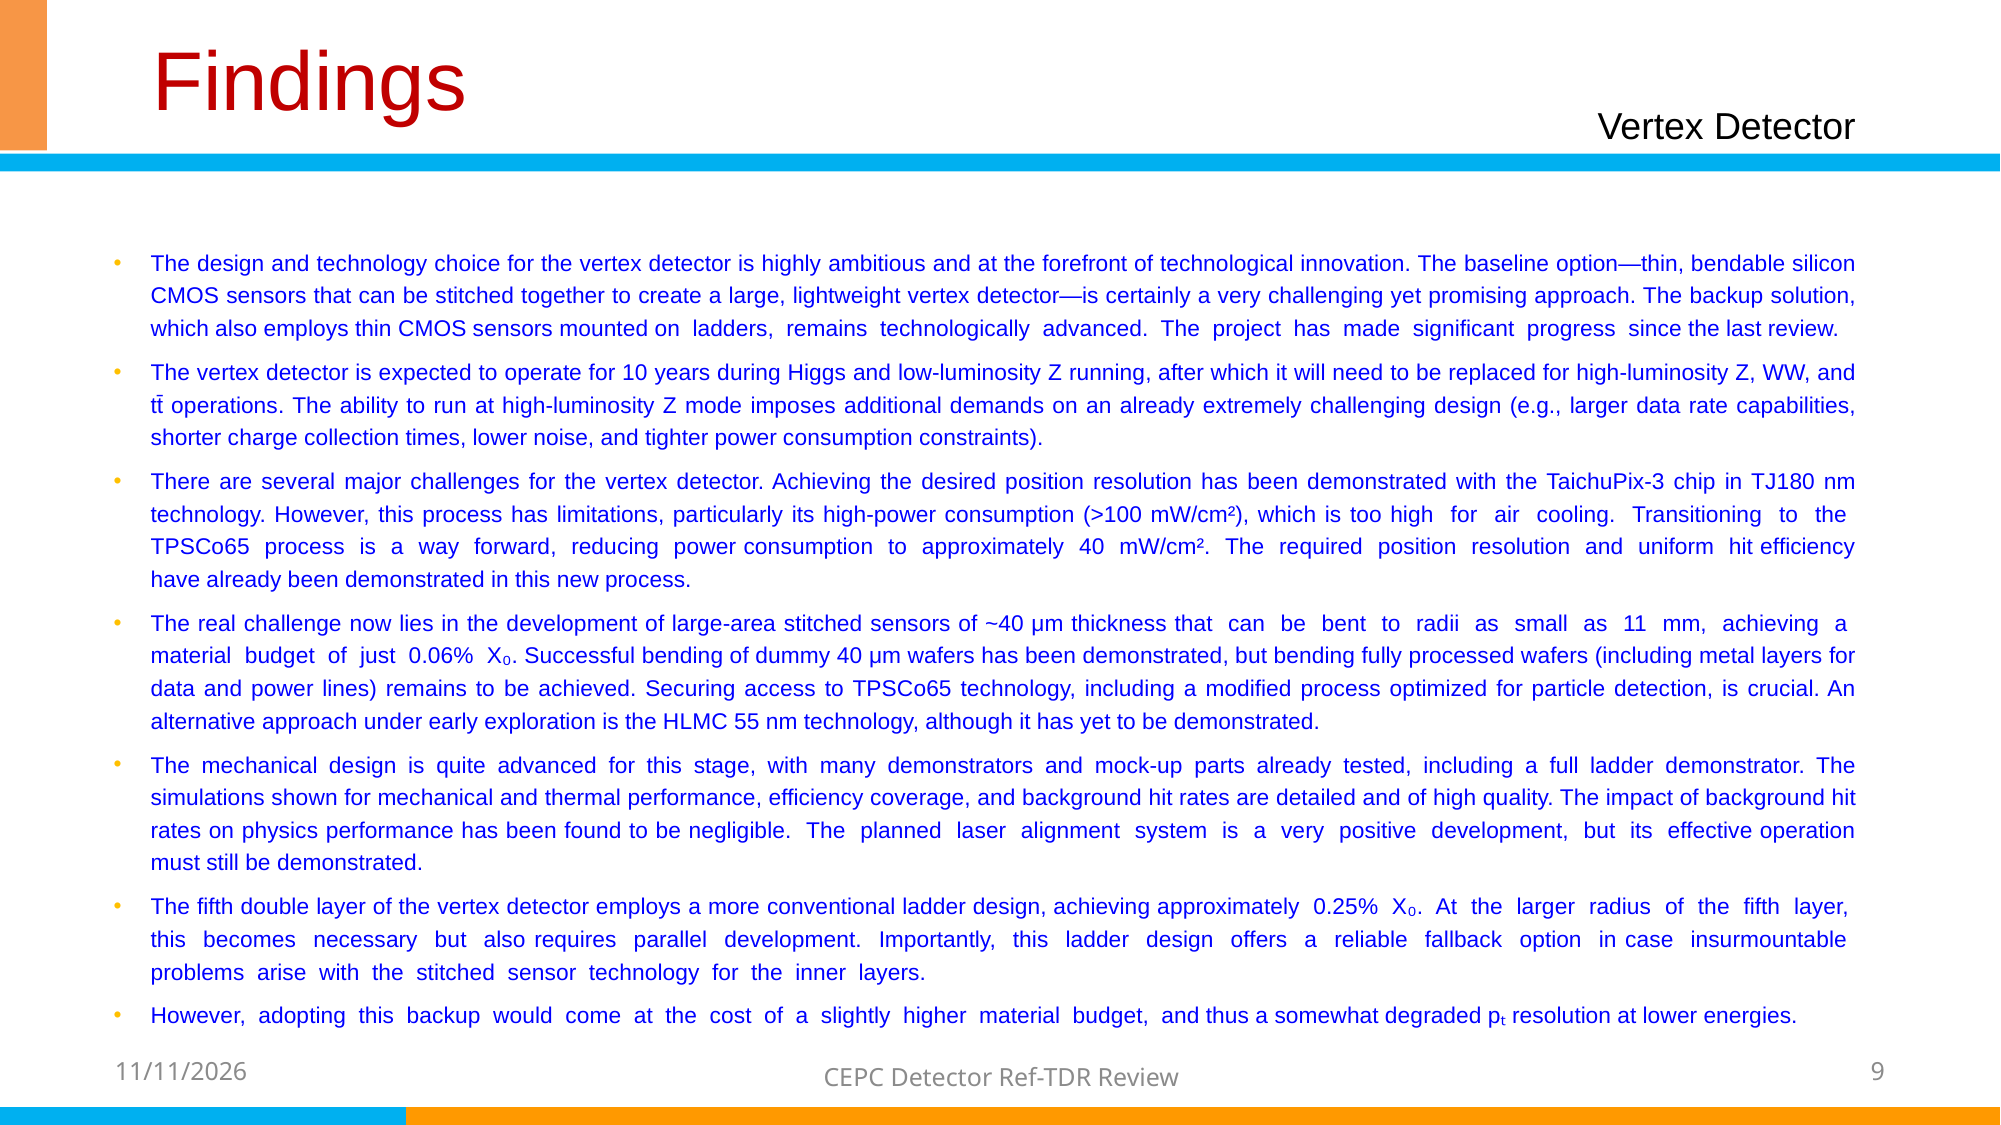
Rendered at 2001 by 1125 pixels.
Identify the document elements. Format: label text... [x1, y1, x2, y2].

title Findings [137, 0, 1863, 192]
list The design and technology choice for the vertex detector is highly ambitious and at the forefront of technological innovation. The baseline option—thin, bendable silicon CMOS sensors that can be stitched together to create a large, lightweight vertex detector—is certainly a very challenging yet promising approach. The backup solution, which also employs thin CMOS sensors mounted on ladders, remains technologically advanced. The project has made significant progress since the last review. The vertex detector is expected to operate for 10 years during Higgs and low-luminosity Z running, after which it will need to be replaced for high-luminosity Z, WW, and tt̄ operations. The ability to run at high-luminosity Z mode imposes additional demands on an already extremely challenging design (e.g., larger data rate capabilities, shorter charge collection times, lower noise, and tighter power consumption constraints). There are several major challenges for the vertex detector. Achieving the desired position resolution has been demonstrated with the TaichuPix-3 chip in TJ180 nm technology. However, this process has limitations, particularly its high-power consumption (>100 mW/cm²), which is too high for air cooling. Transitioning to the TPSCo65 process is a way forward, reducing power consumption to approximately 40 mW/cm². The required position resolution and uniform hit efficiency have already been demonstrated in this new process. The real challenge now lies in the development of large-area stitched sensors of ~40 μm thickness that can be bent to radii as small as 11 mm, achieving a material budget of just 0.06% X₀. Successful bending of dummy 40 μm wafers has been demonstrated, but bending fully processed wafers (including metal layers for data and power lines) remains to be achieved. Securing access to TPSCo65 technology, including a modified process optimized for particle detection, is crucial. An alternative approach under early exploration is the HLMC 55 nm technology, although it has yet to be demonstrated. The mechanical design is quite advanced for this stage, with many demonstrators and mock-up parts already tested, including a full ladder demonstrator. The simulations shown for mechanical and thermal performance, efficiency coverage, and background hit rates are detailed and of high quality. The impact of background hit rates on physics performance has been found to be negligible. The planned laser alignment system is a very positive development, but its effective operation must still be demonstrated. The fifth double layer of the vertex detector employs a more conventional ladder design, achieving approximately 0.25% X₀. At the larger radius of the fifth layer, this becomes necessary but also requires parallel development. Importantly, this ladder design offers a reliable fallback option in case insurmountable problems arise with the stitched sensor technology for the inner layers. However, adopting this backup would come at the cost of a slightly higher material budget, and thus a somewhat degraded pₜ resolution at lower energies. [98, 235, 1871, 1047]
text_box Vertex Detector [1582, 94, 2000, 155]
